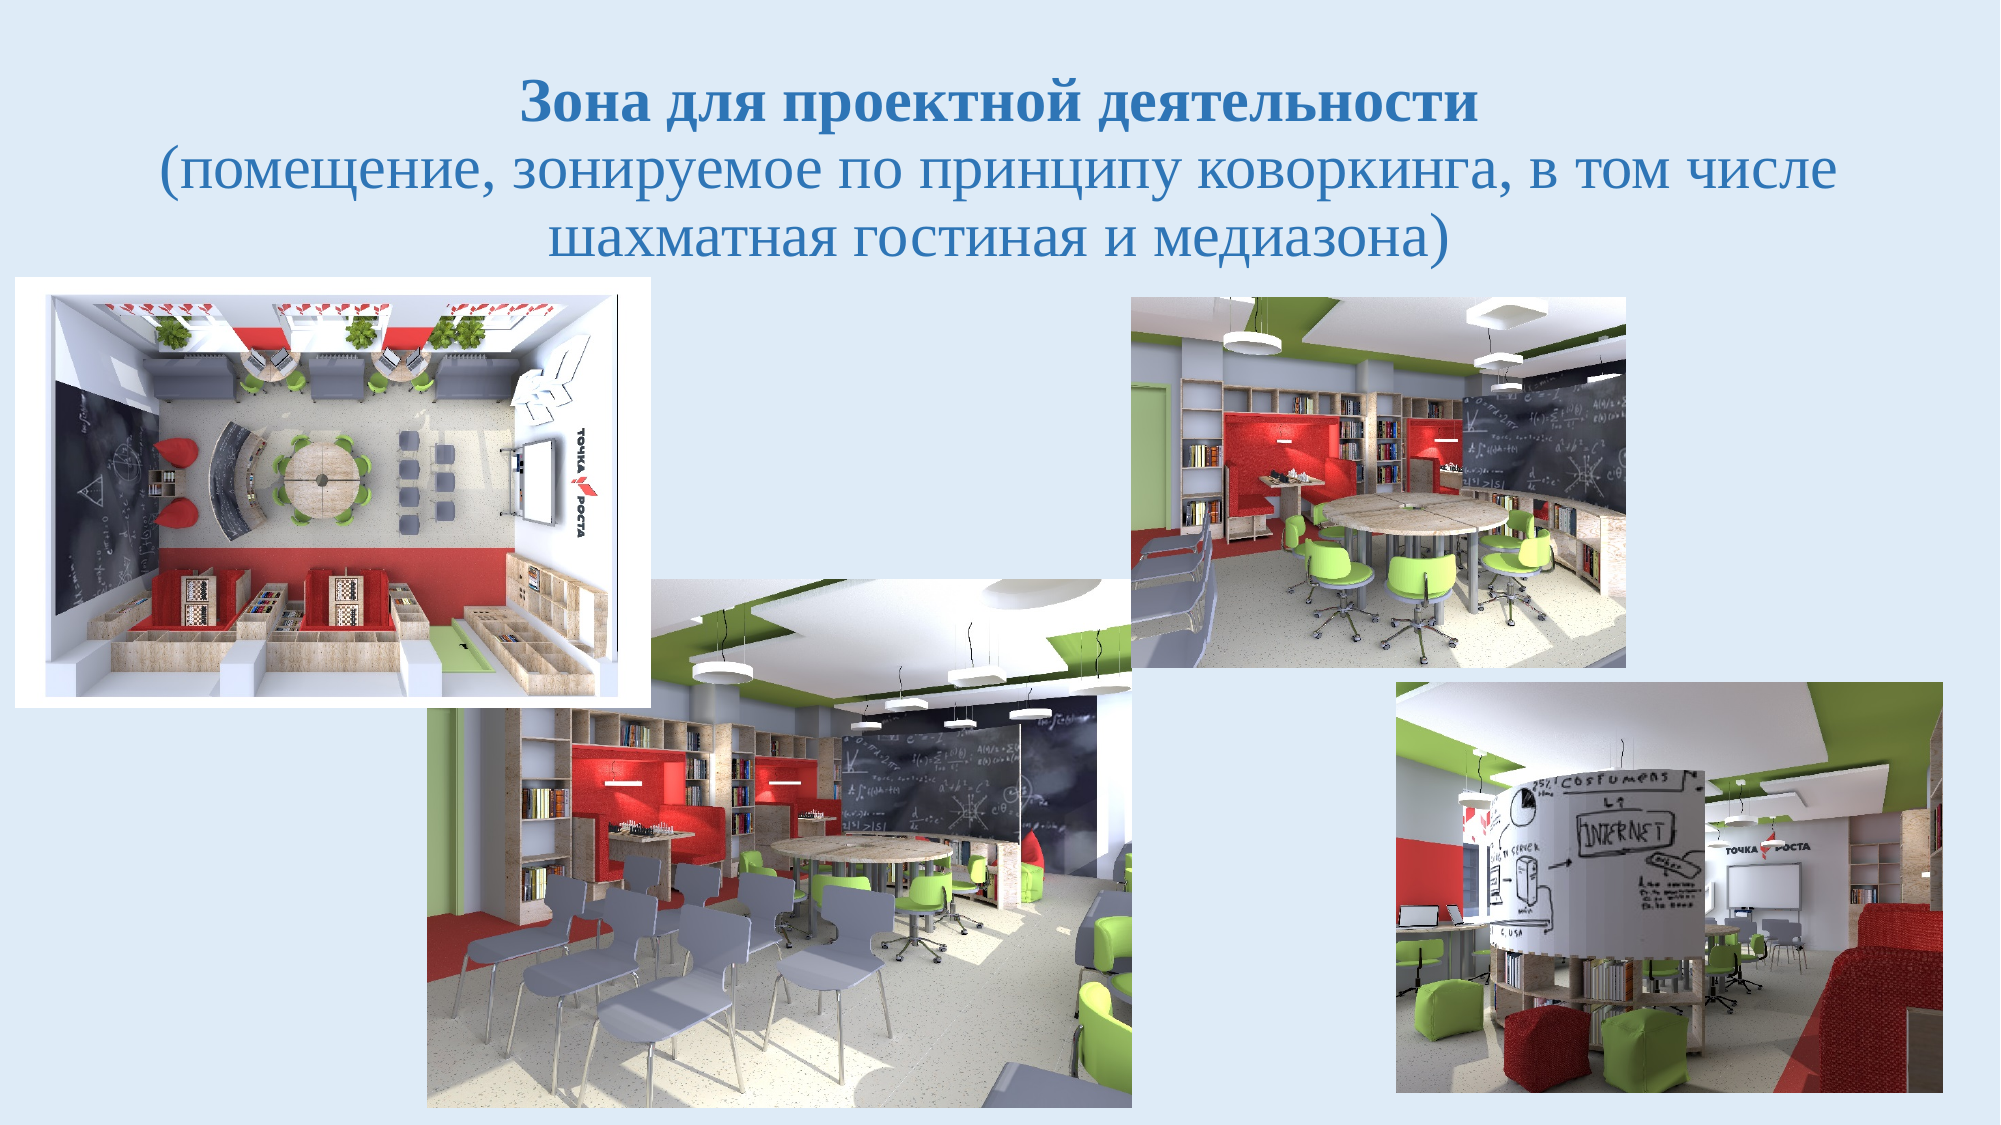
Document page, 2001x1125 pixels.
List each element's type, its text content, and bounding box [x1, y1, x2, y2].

title Зона для проектной деятельности (помещение, зонируемое по принципу коворкинга, в том числе шахматная гостиная и медиазона) [137, 59, 1863, 278]
picture [1395, 682, 1943, 1093]
picture [15, 277, 1626, 1108]
